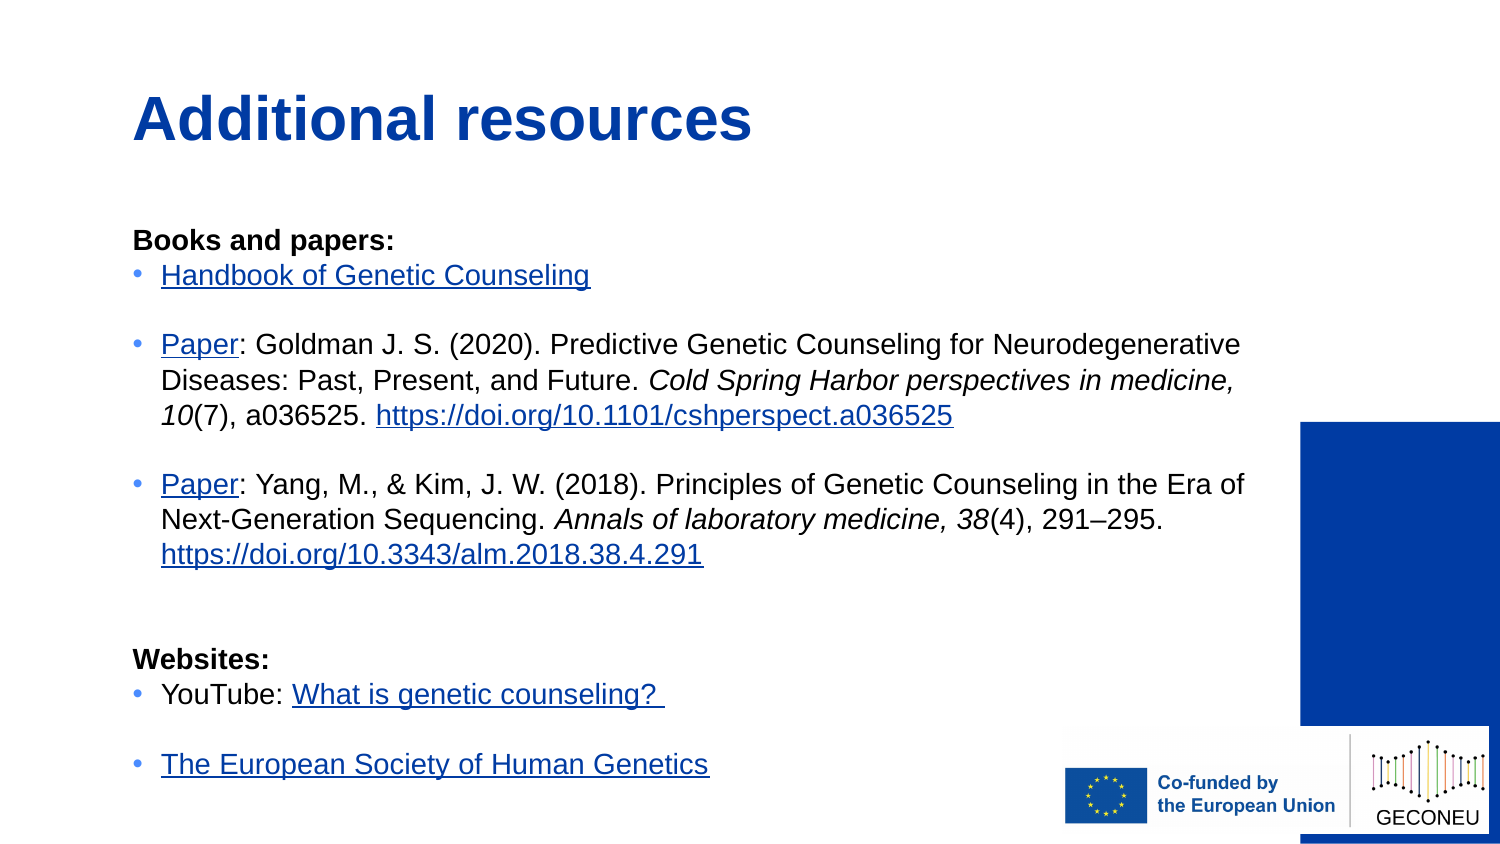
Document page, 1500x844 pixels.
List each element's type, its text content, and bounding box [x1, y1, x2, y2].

subtitle Books and papers: Handbook of Genetic Counseling Paper: Goldman J. S. (2020). Predictive Genetic Counseling for Neurodegenerative Diseases: Past, Present, and Future. Cold Spring Harbor perspectives in medicine, 10(7), a036525. https://doi.org/10.1101/cshperspect.a036525 Paper: Yang, M., & Kim, J. W. (2018). Principles of Genetic Counseling in the Era of Next-Generation Sequencing. Annals of laboratory medicine, 38(4), 291–295. https://doi.org/10.3343/alm.2018.38.4.291 Websites: YouTube: What is genetic counseling? The European Society of Human Genetics [117, 205, 1288, 764]
title Additional resources [117, 62, 1383, 185]
picture [1061, 726, 1490, 834]
